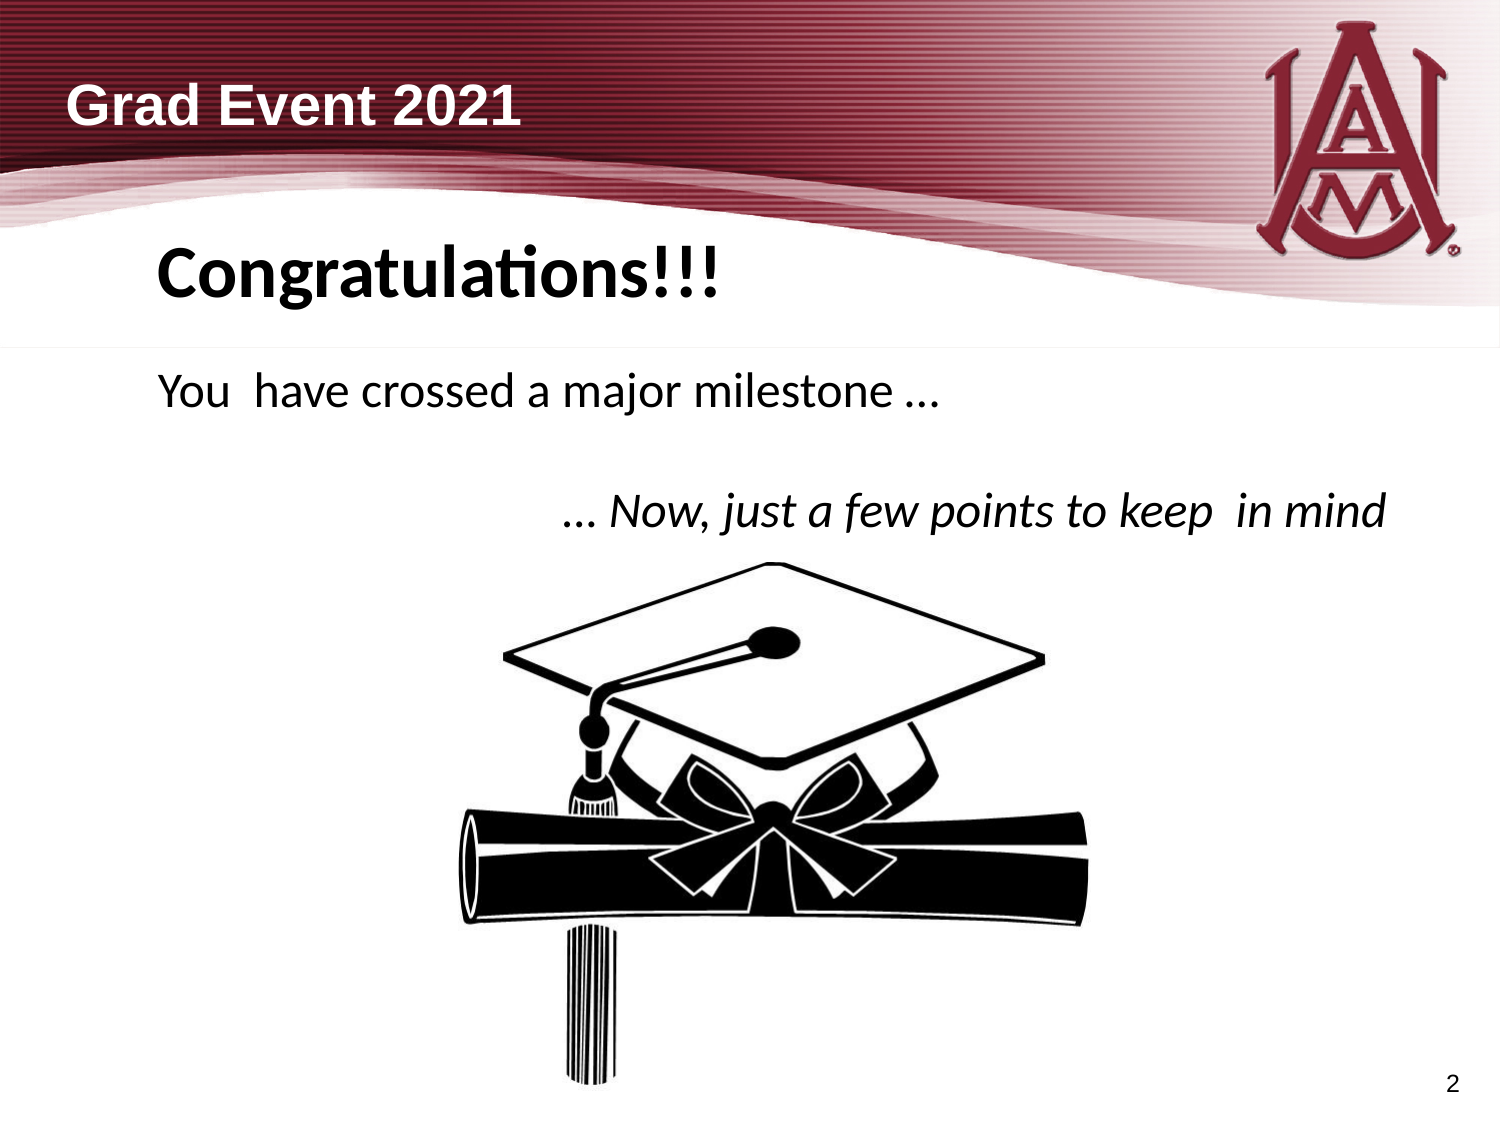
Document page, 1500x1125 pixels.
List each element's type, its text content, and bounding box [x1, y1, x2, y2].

picture [0, 0, 1500, 348]
text_box Congratulations!!! You have crossed a major milestone … … Now, just a few points to keep in mind [143, 215, 1402, 591]
title Grad Event 2021 [50, 29, 1363, 175]
picture [442, 546, 1103, 1101]
slide_number 2 [1125, 1052, 1475, 1113]
